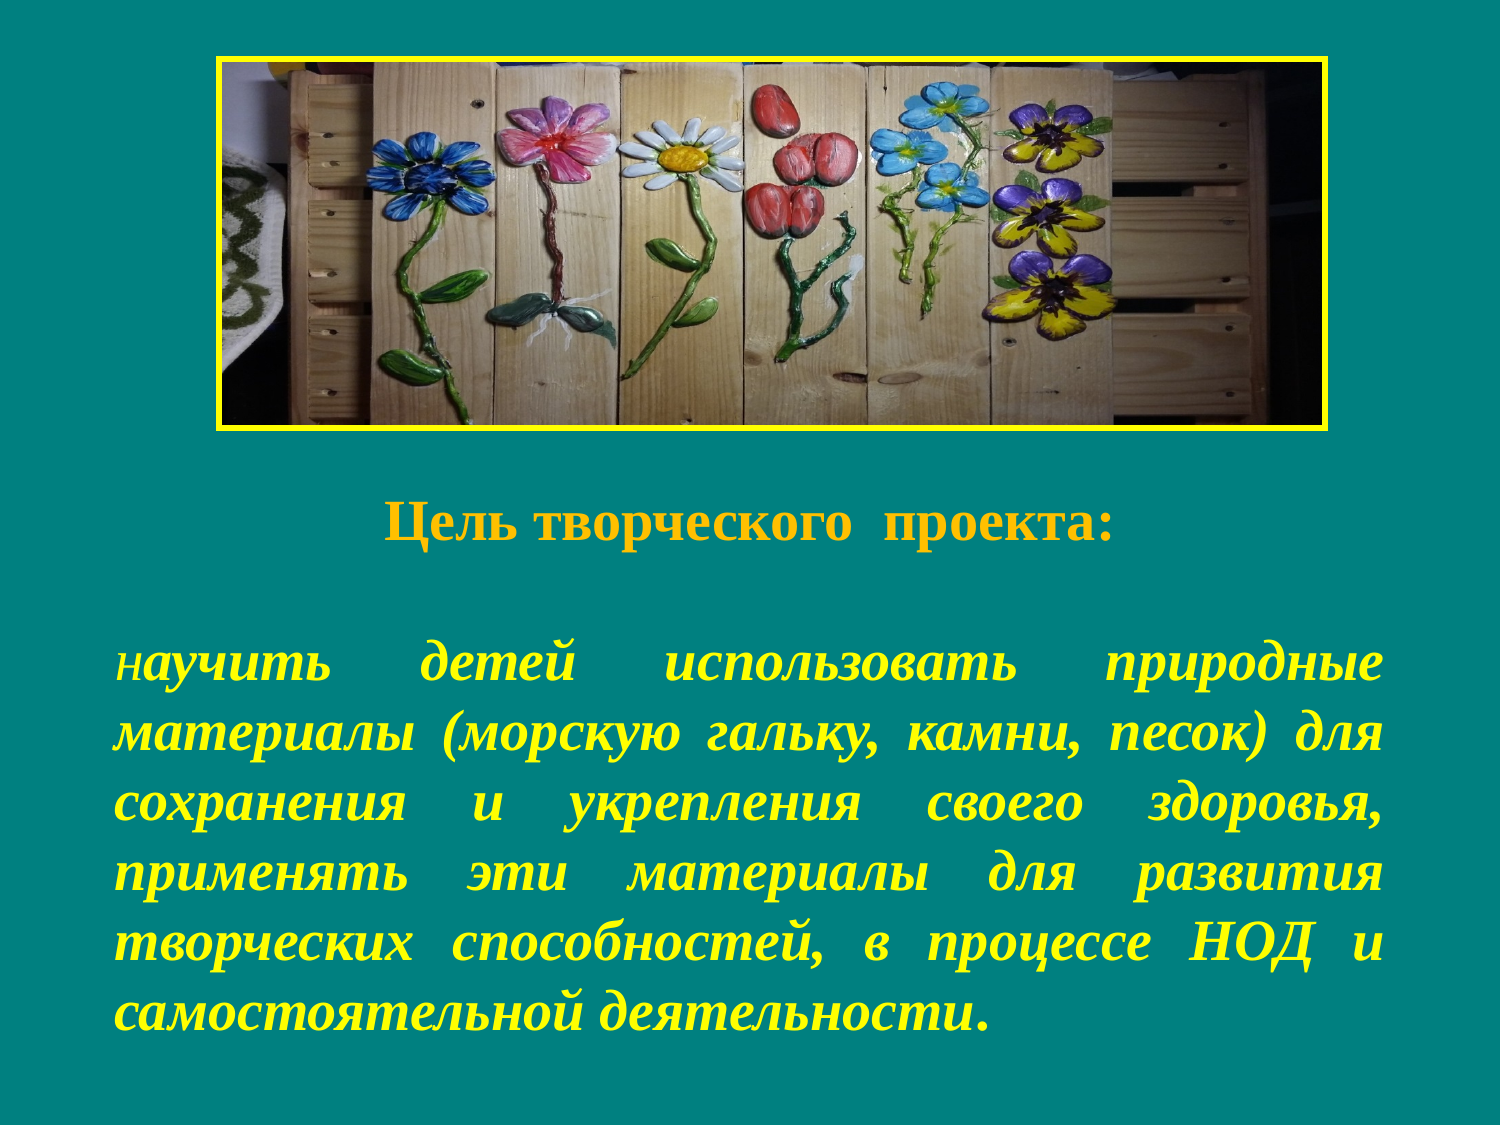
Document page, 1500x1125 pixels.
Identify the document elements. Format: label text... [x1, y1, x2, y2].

text_box Цель творческого проекта: научить детей использовать природные материалы (морскую гальку, камни, песок) для сохранения и укрепления своего здоровья, применять эти материалы для развития творческих способностей, в процессе НОД и самостоятельной деятельности. [99, 474, 1400, 1050]
picture [221, 62, 1323, 426]
